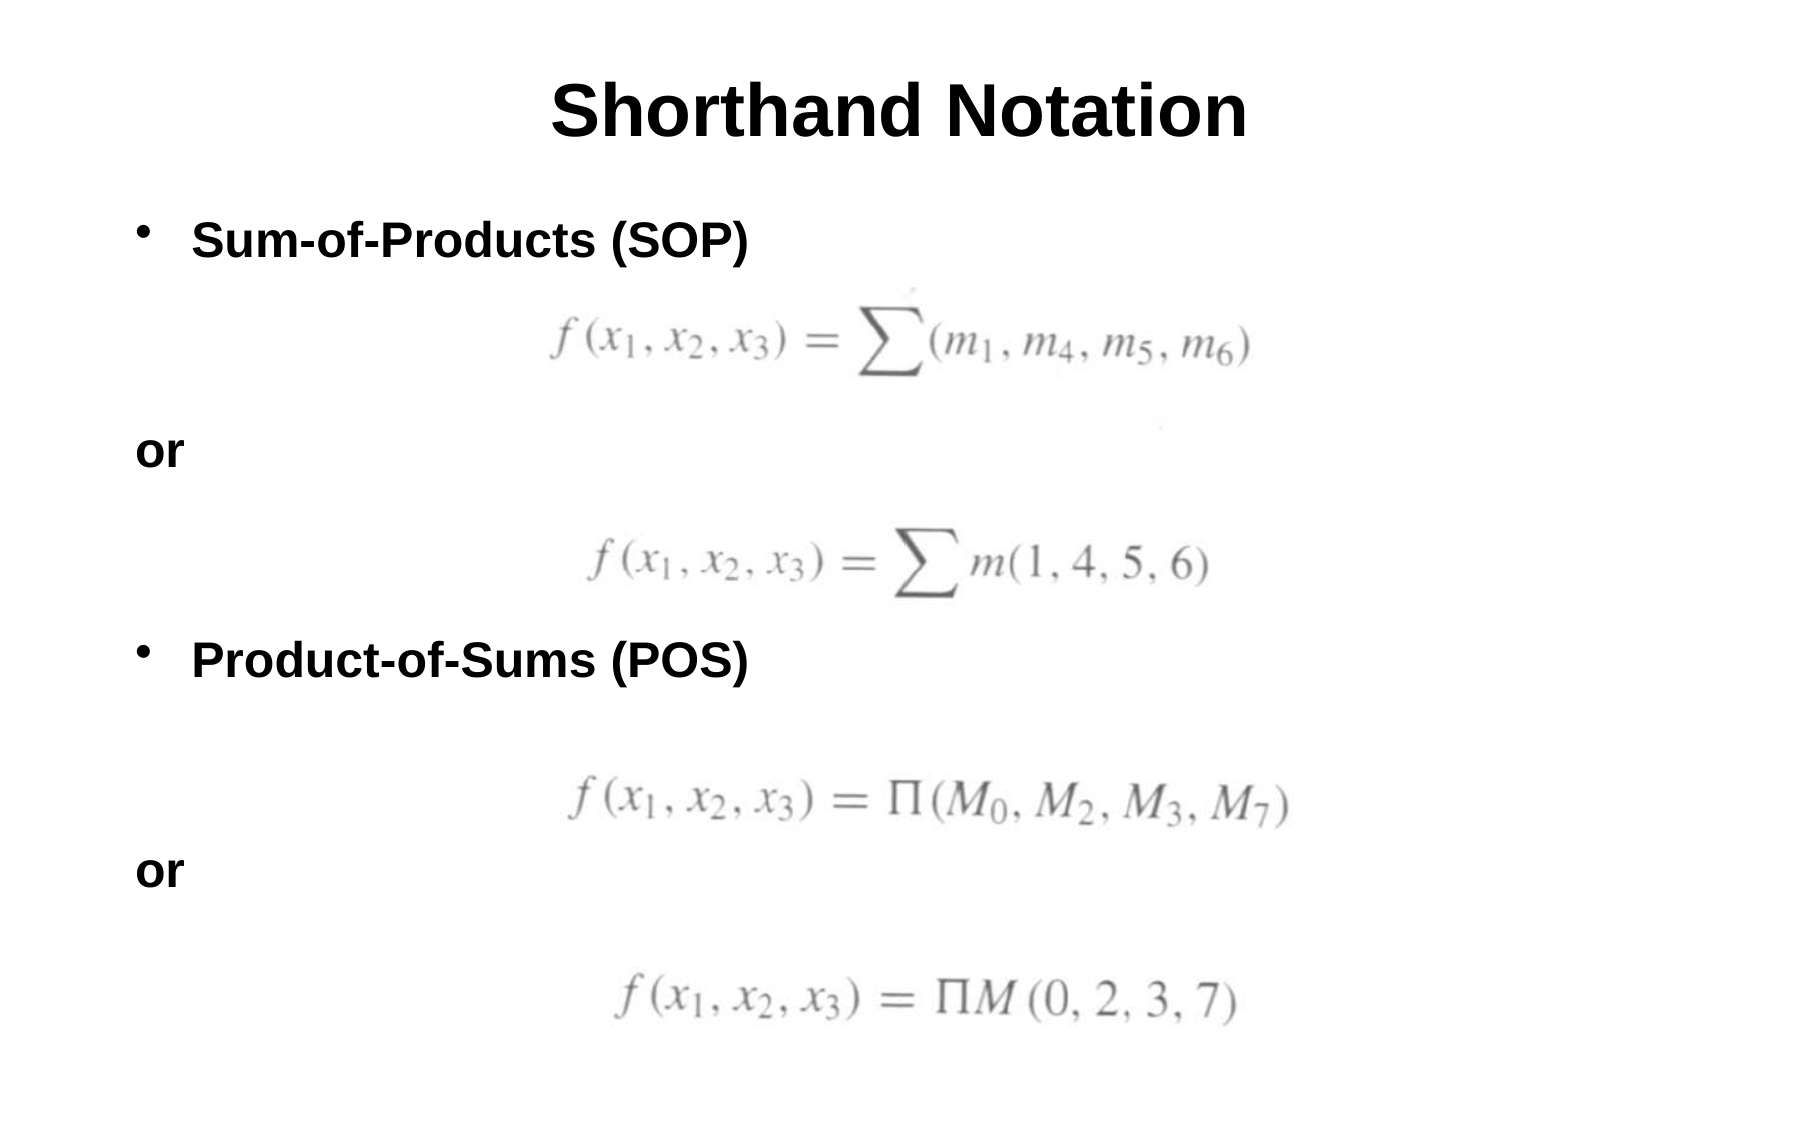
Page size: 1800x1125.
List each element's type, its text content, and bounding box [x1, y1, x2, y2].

picture [537, 287, 1276, 617]
title Shorthand Notation [0, 50, 1800, 163]
picture [549, 743, 1300, 1038]
list Sum-of-Products (SOP) or Product-of-Sums (POS) or [120, 200, 1680, 1013]
